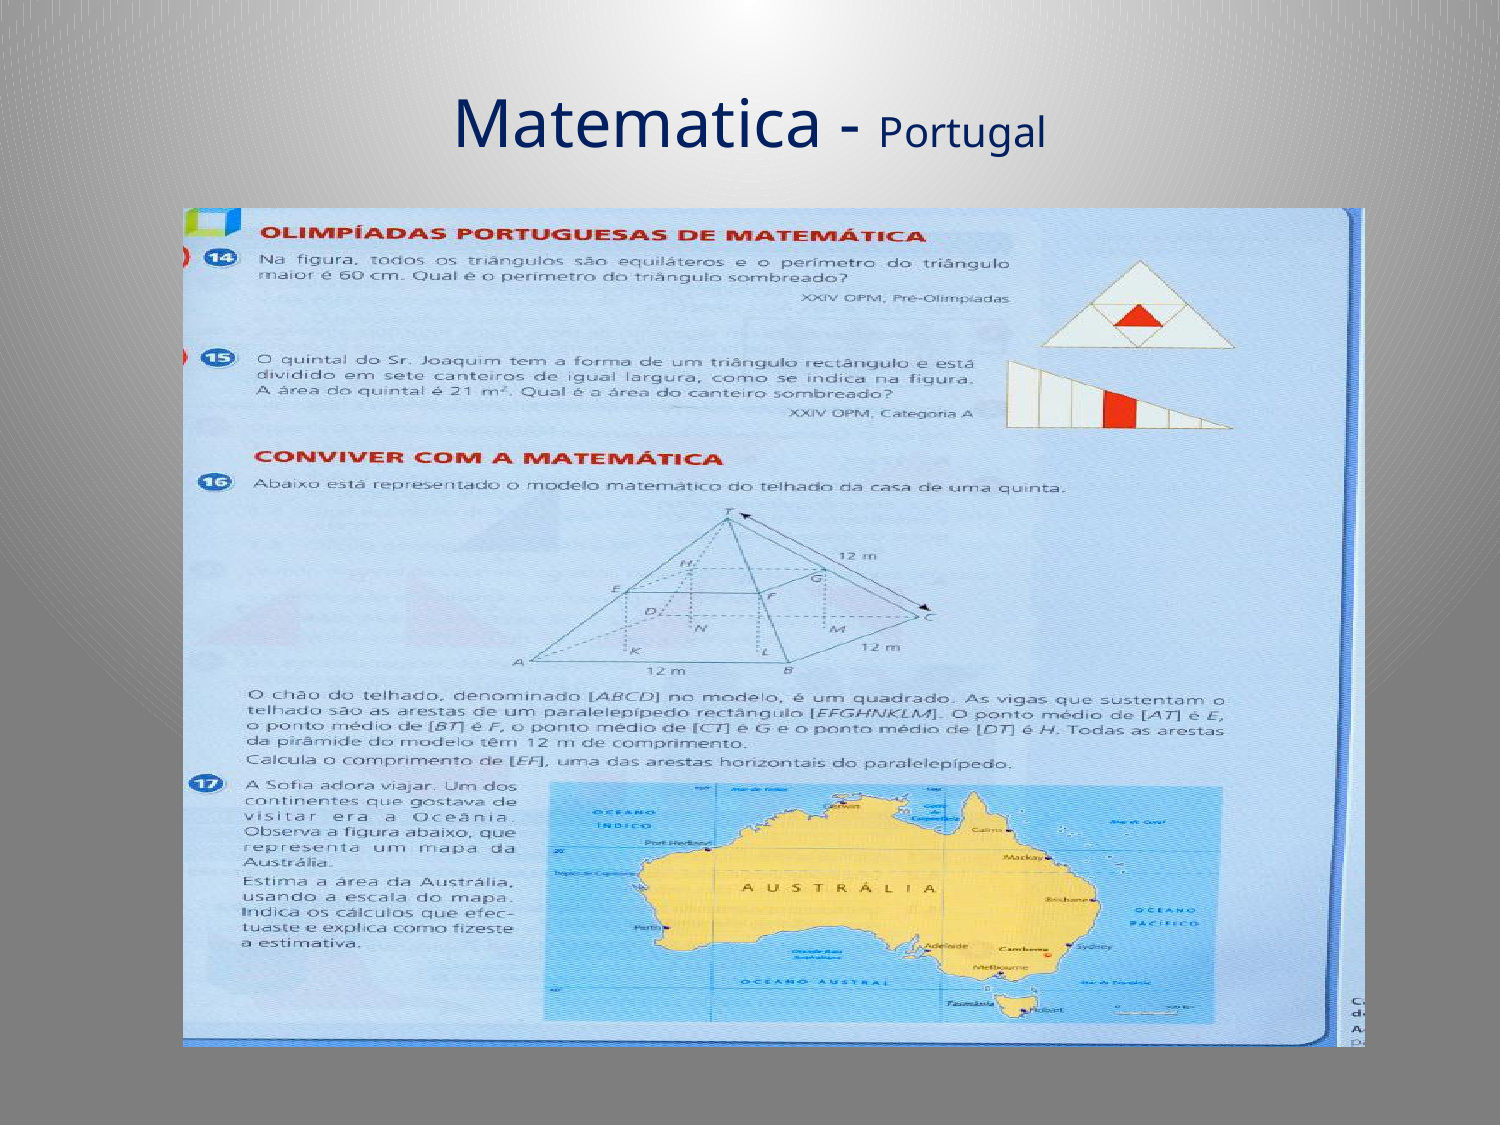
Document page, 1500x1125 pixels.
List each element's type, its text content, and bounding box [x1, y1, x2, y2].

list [182, 207, 1365, 1048]
title Matematica - Portugal [75, 45, 1425, 197]
